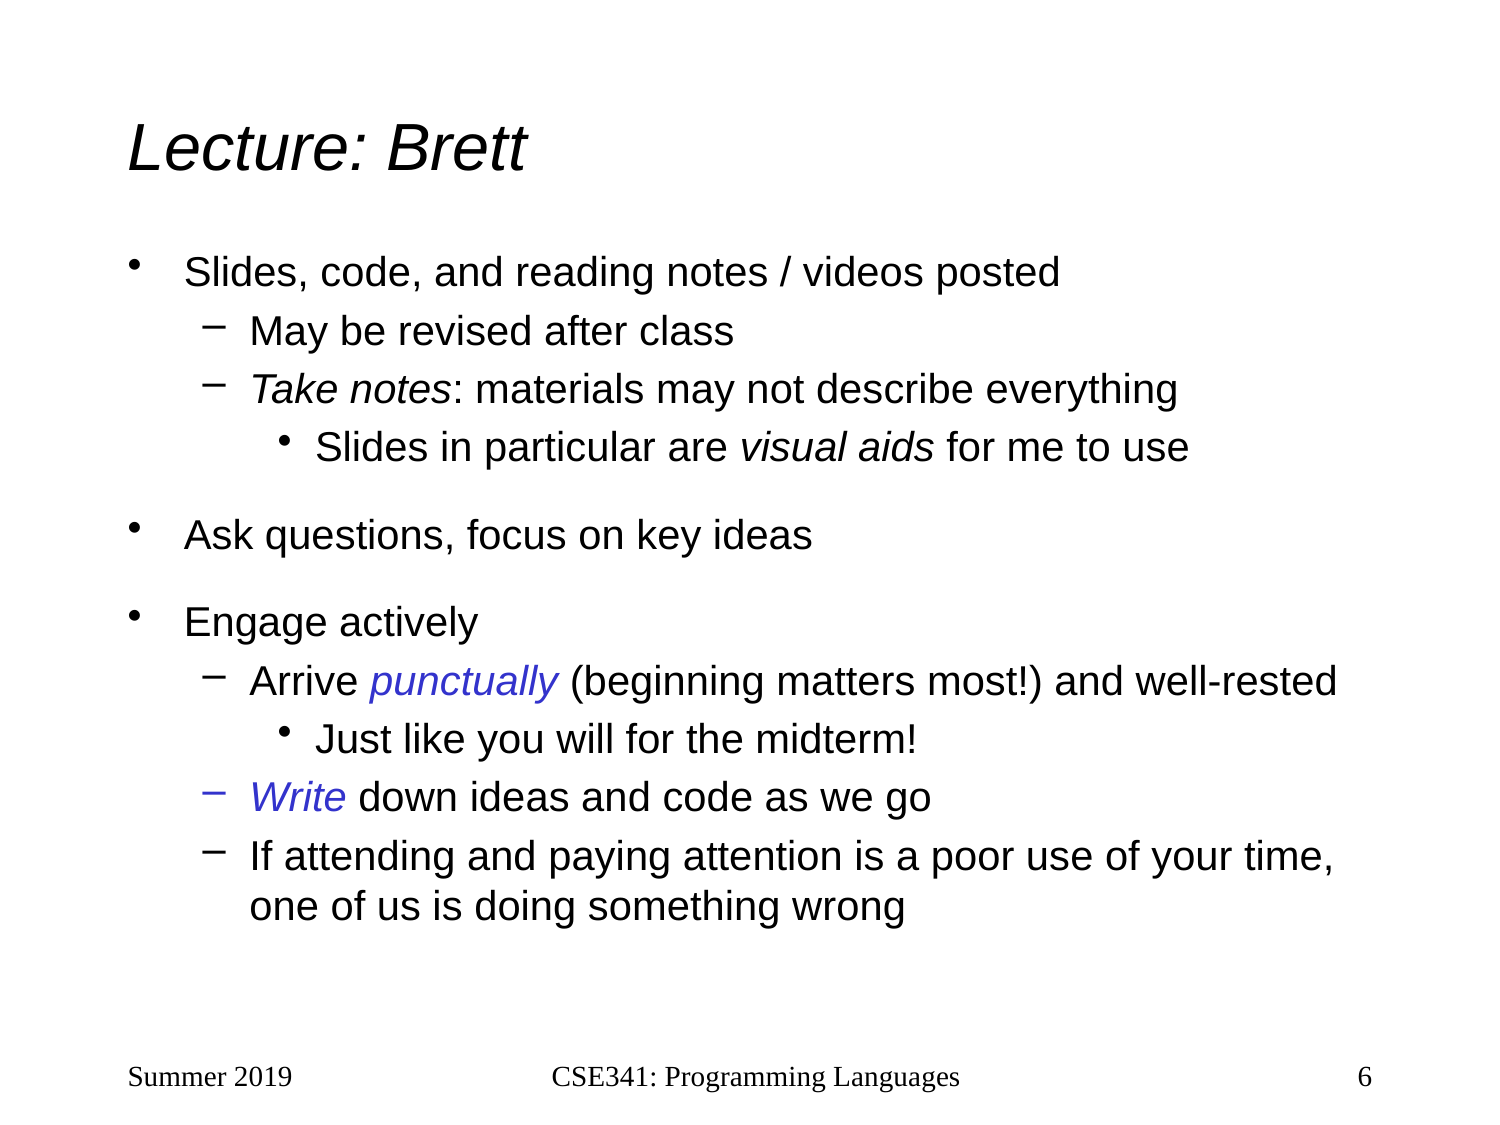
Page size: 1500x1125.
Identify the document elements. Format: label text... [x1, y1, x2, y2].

list Slides, code, and reading notes / videos posted May be revised after class Take notes: materials may not describe everything Slides in particular are visual aids for me to use Ask questions, focus on key ideas Engage actively Arrive punctually (beginning matters most!) and well-rested Just like you will for the midterm! Write down ideas and code as we go If attending and paying attention is a poor use of your time, one of us is doing something wrong [112, 237, 1388, 1013]
slide_number 6 [1074, 1049, 1388, 1125]
title Lecture: Brett [112, 49, 1388, 237]
slide_number Summer 2019 [112, 1049, 426, 1125]
footer CSE341: Programming Languages [474, 1049, 1038, 1125]
